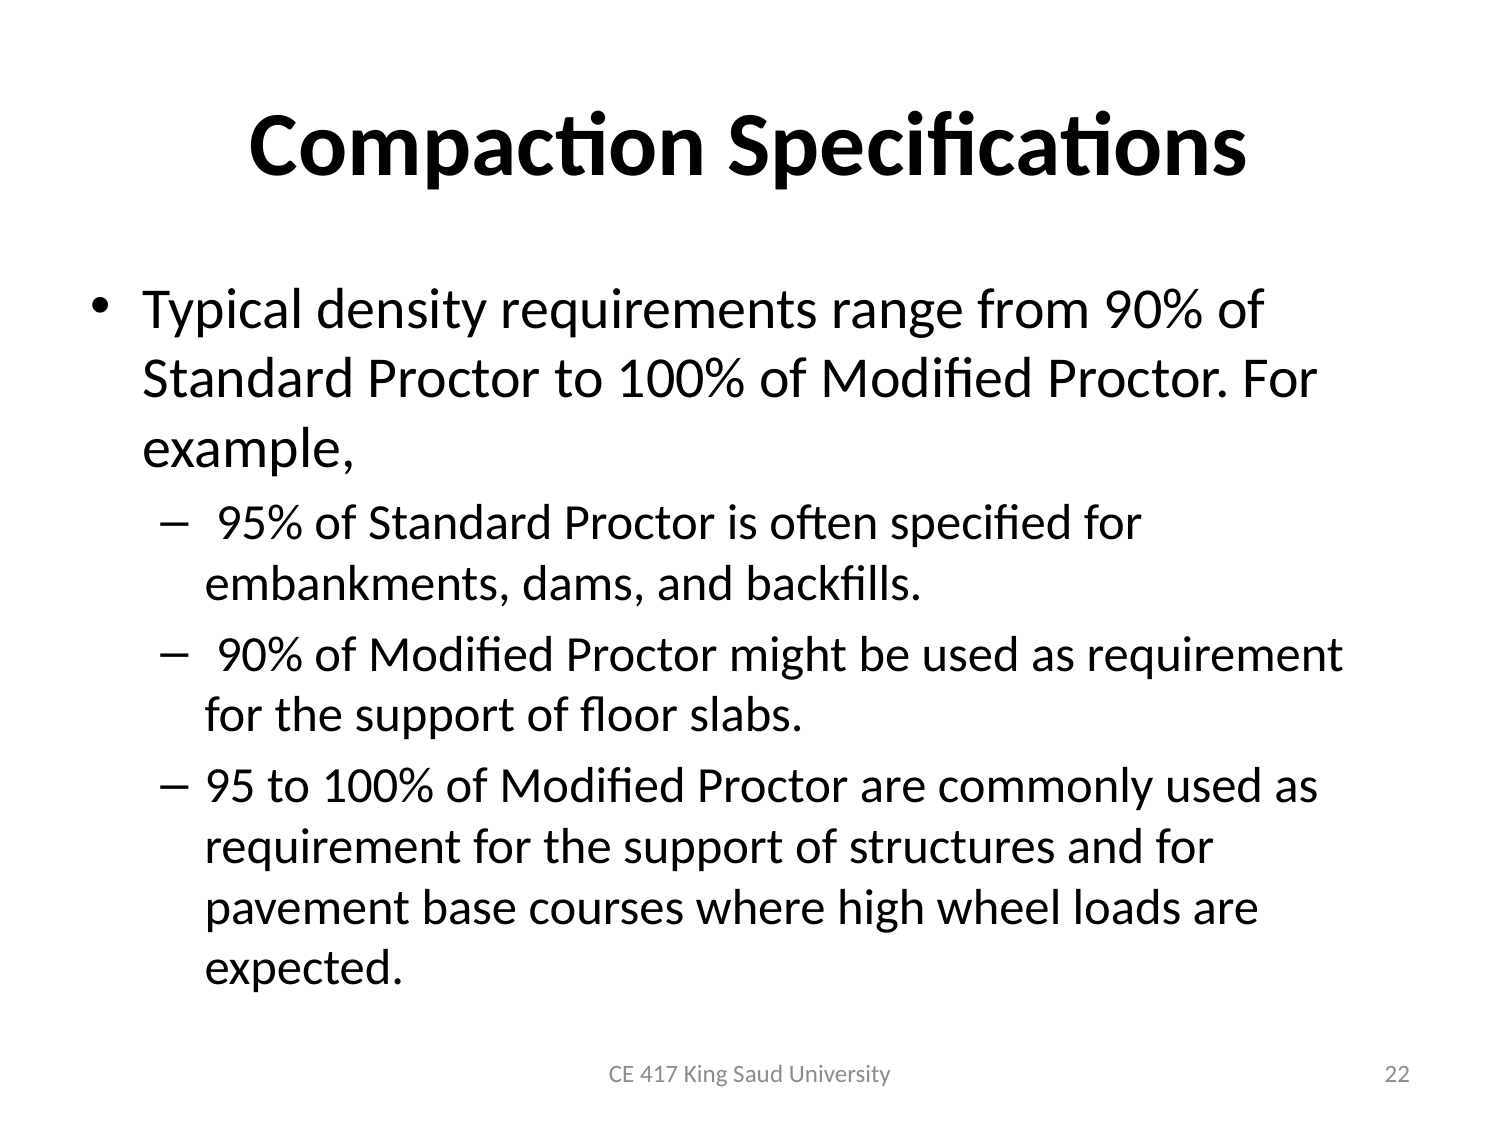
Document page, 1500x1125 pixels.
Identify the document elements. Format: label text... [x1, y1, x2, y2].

footer CE 417 King Saud University [512, 1042, 988, 1103]
list Typical density requirements range from 90% of Standard Proctor to 100% of Modified Proctor. For example, 95% of Standard Proctor is often specified for embankments, dams, and backfills. 90% of Modified Proctor might be used as requirement for the support of floor slabs. 95 to 100% of Modified Proctor are commonly used as requirement for the support of structures and for pavement base courses where high wheel loads are expected. [75, 262, 1425, 1005]
title Compaction Specifications [75, 45, 1425, 233]
slide_number 22 [1074, 1042, 1425, 1103]
